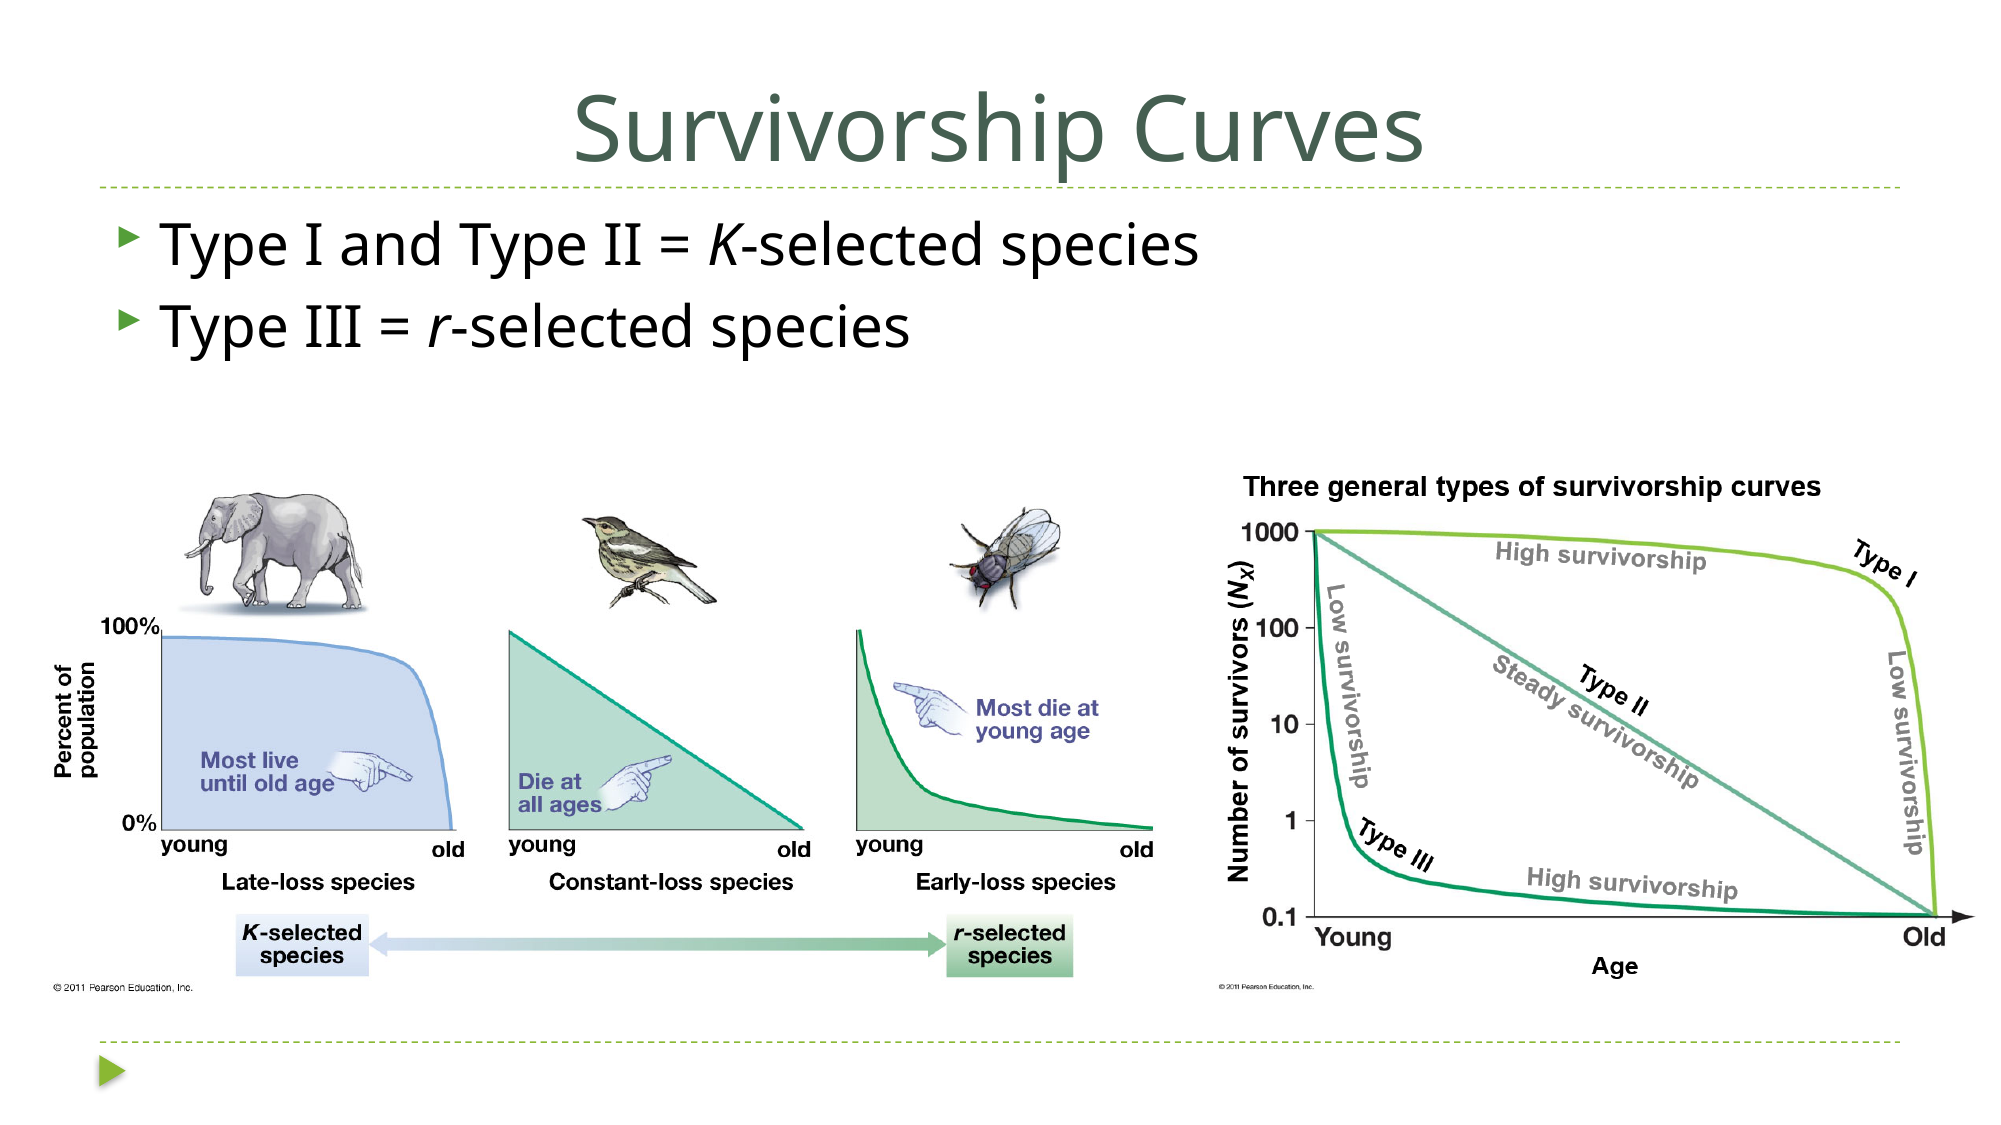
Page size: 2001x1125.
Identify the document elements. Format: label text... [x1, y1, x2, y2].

title Survivorship Curves [99, 24, 1900, 188]
picture [1211, 465, 1984, 1001]
picture [49, 487, 1157, 1001]
list Type I and Type II = K-selected species Type III = r-selected species [99, 200, 1900, 412]
